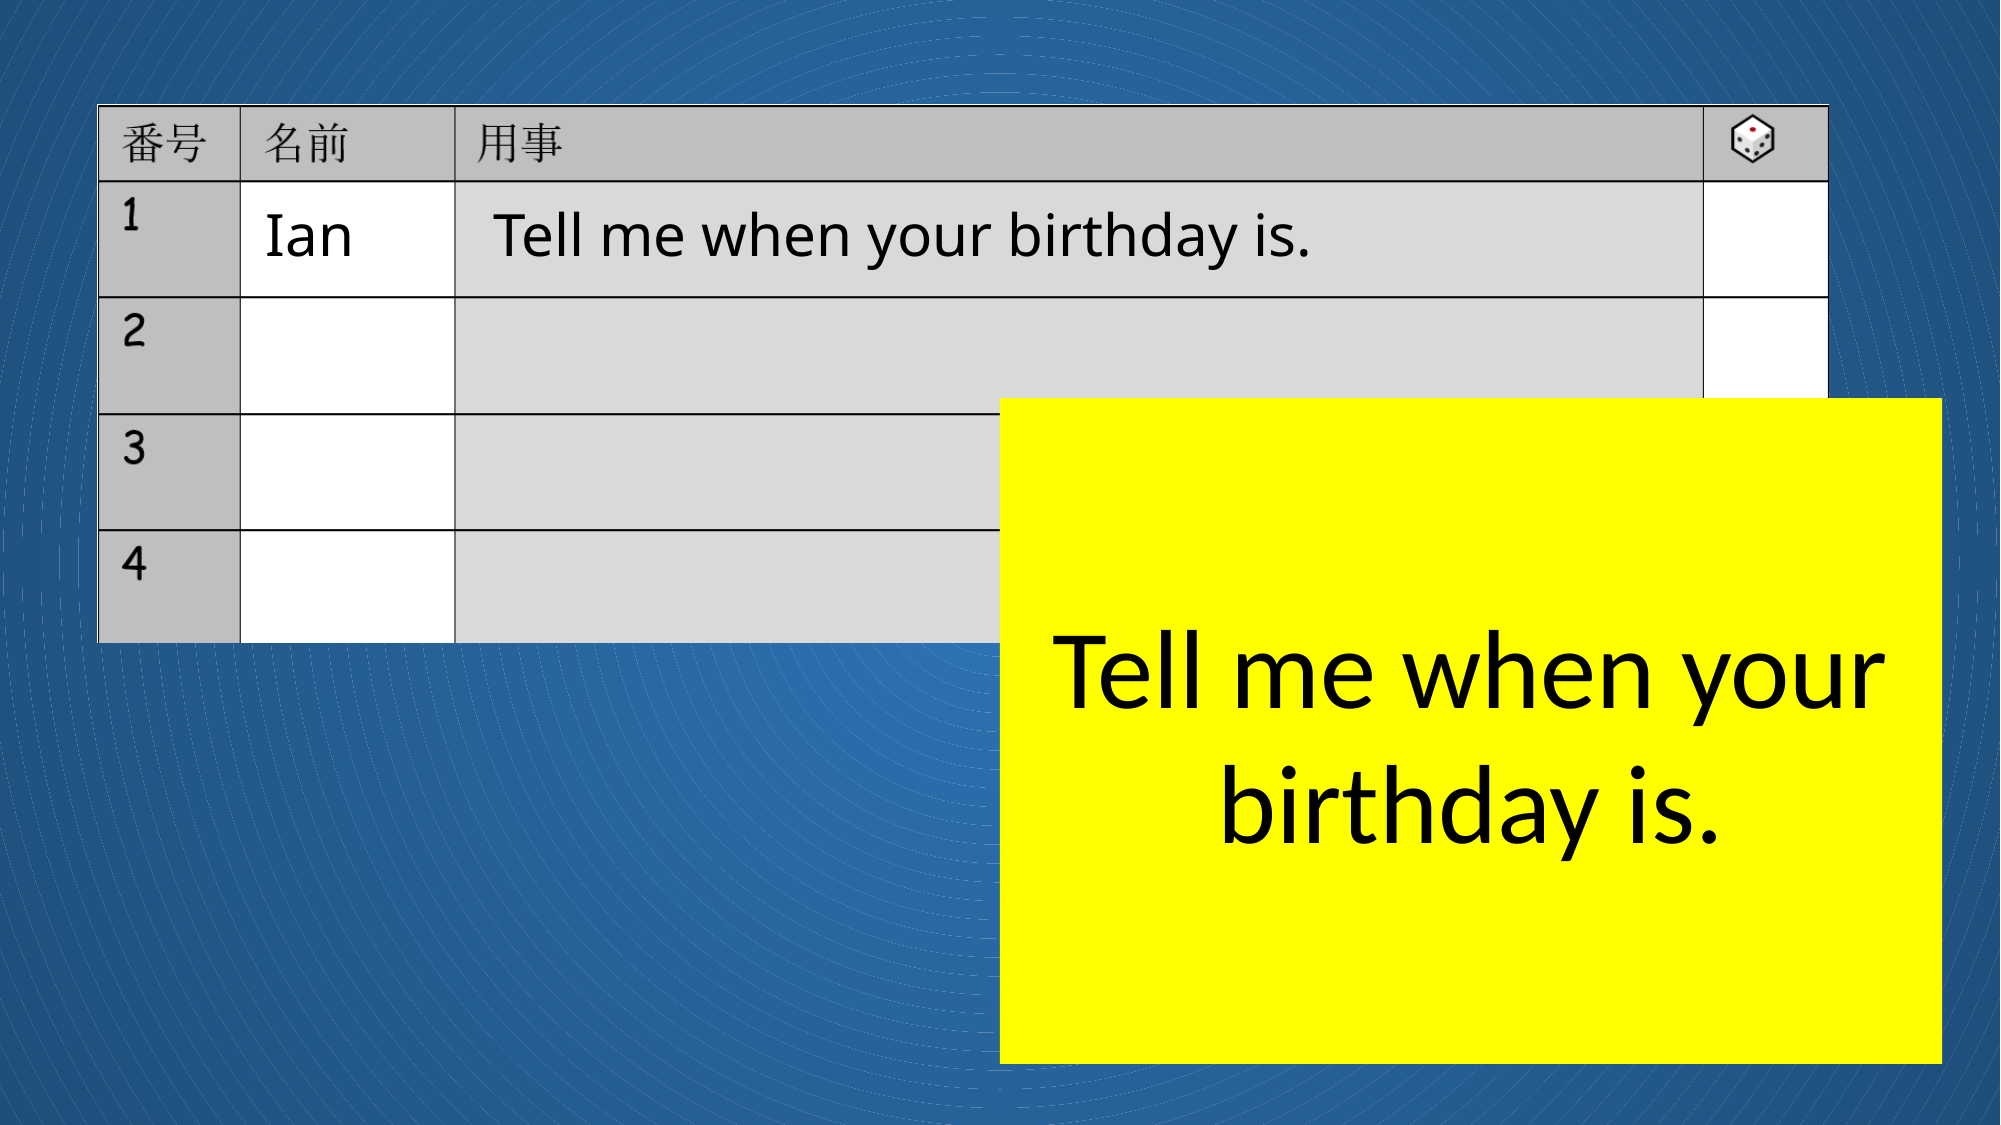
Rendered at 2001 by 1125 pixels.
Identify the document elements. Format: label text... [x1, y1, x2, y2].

text_box Tell me when your birthday is. [999, 398, 1943, 1064]
picture [97, 104, 1829, 643]
